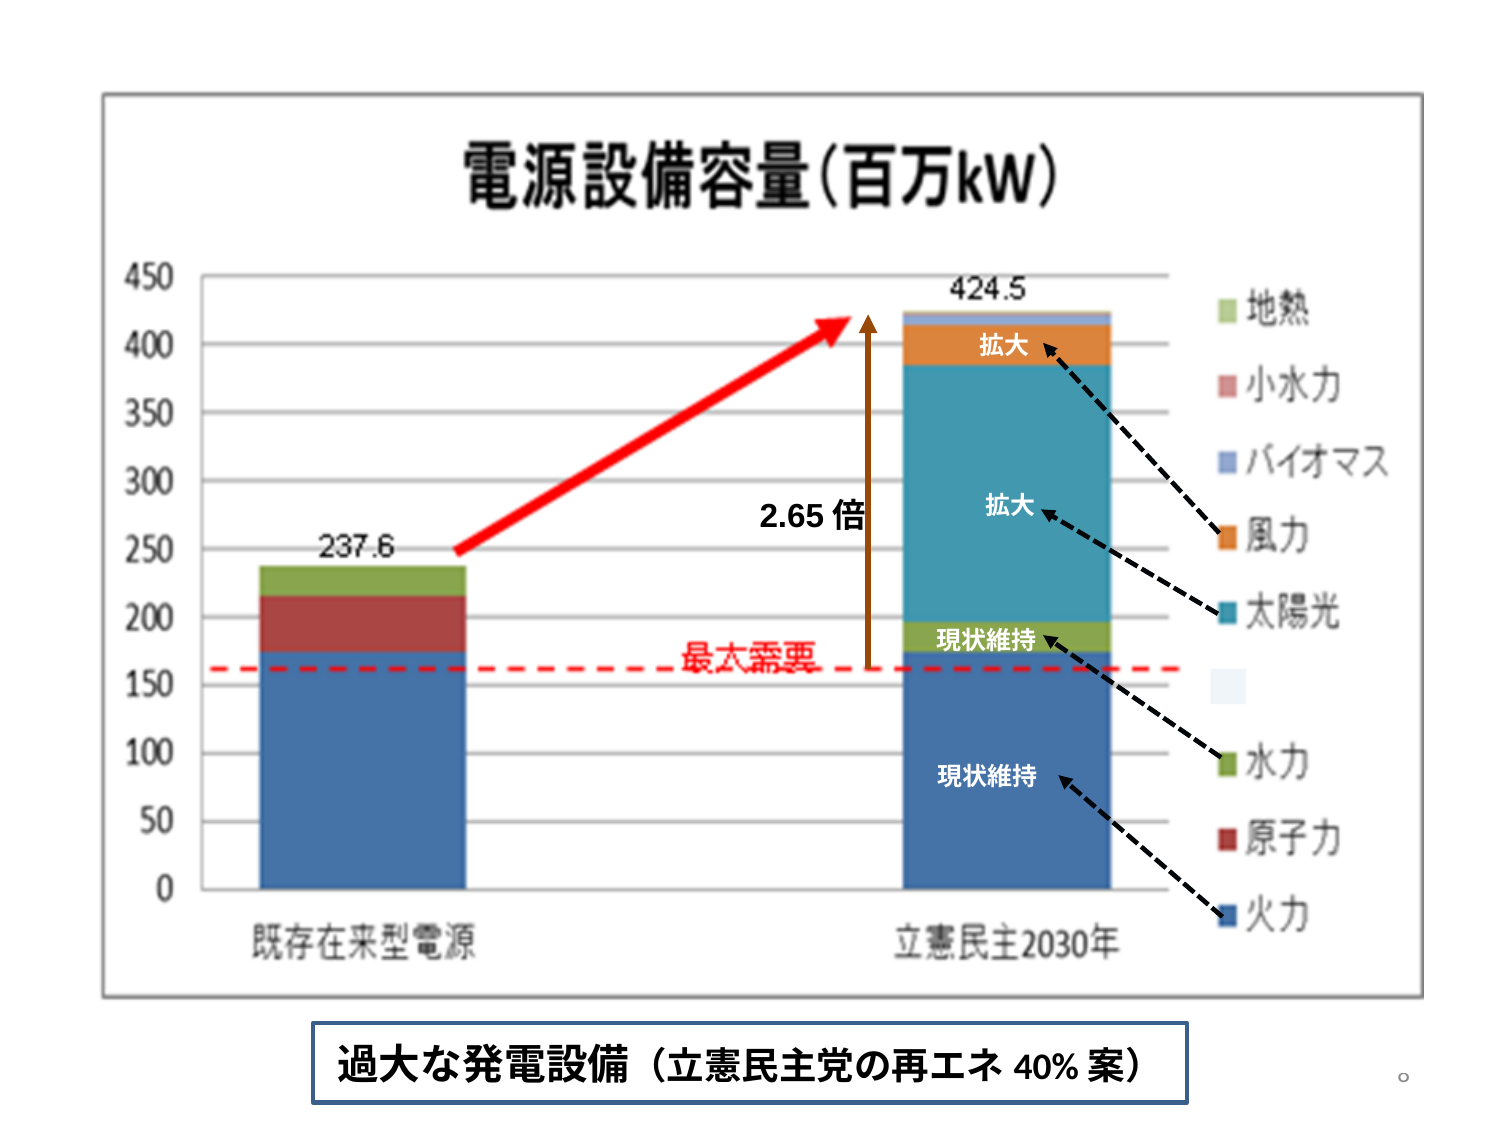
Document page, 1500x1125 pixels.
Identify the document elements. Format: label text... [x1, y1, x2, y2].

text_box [1042, 634, 1222, 758]
picture [65, 53, 1425, 1073]
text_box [1058, 774, 1223, 917]
slide_number 8 [1189, 1077, 1425, 1103]
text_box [1040, 540, 1219, 615]
text_box 過大な発電設備（立憲民主党の再エネ40%案） [311, 1079, 1189, 1105]
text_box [1042, 342, 1220, 534]
